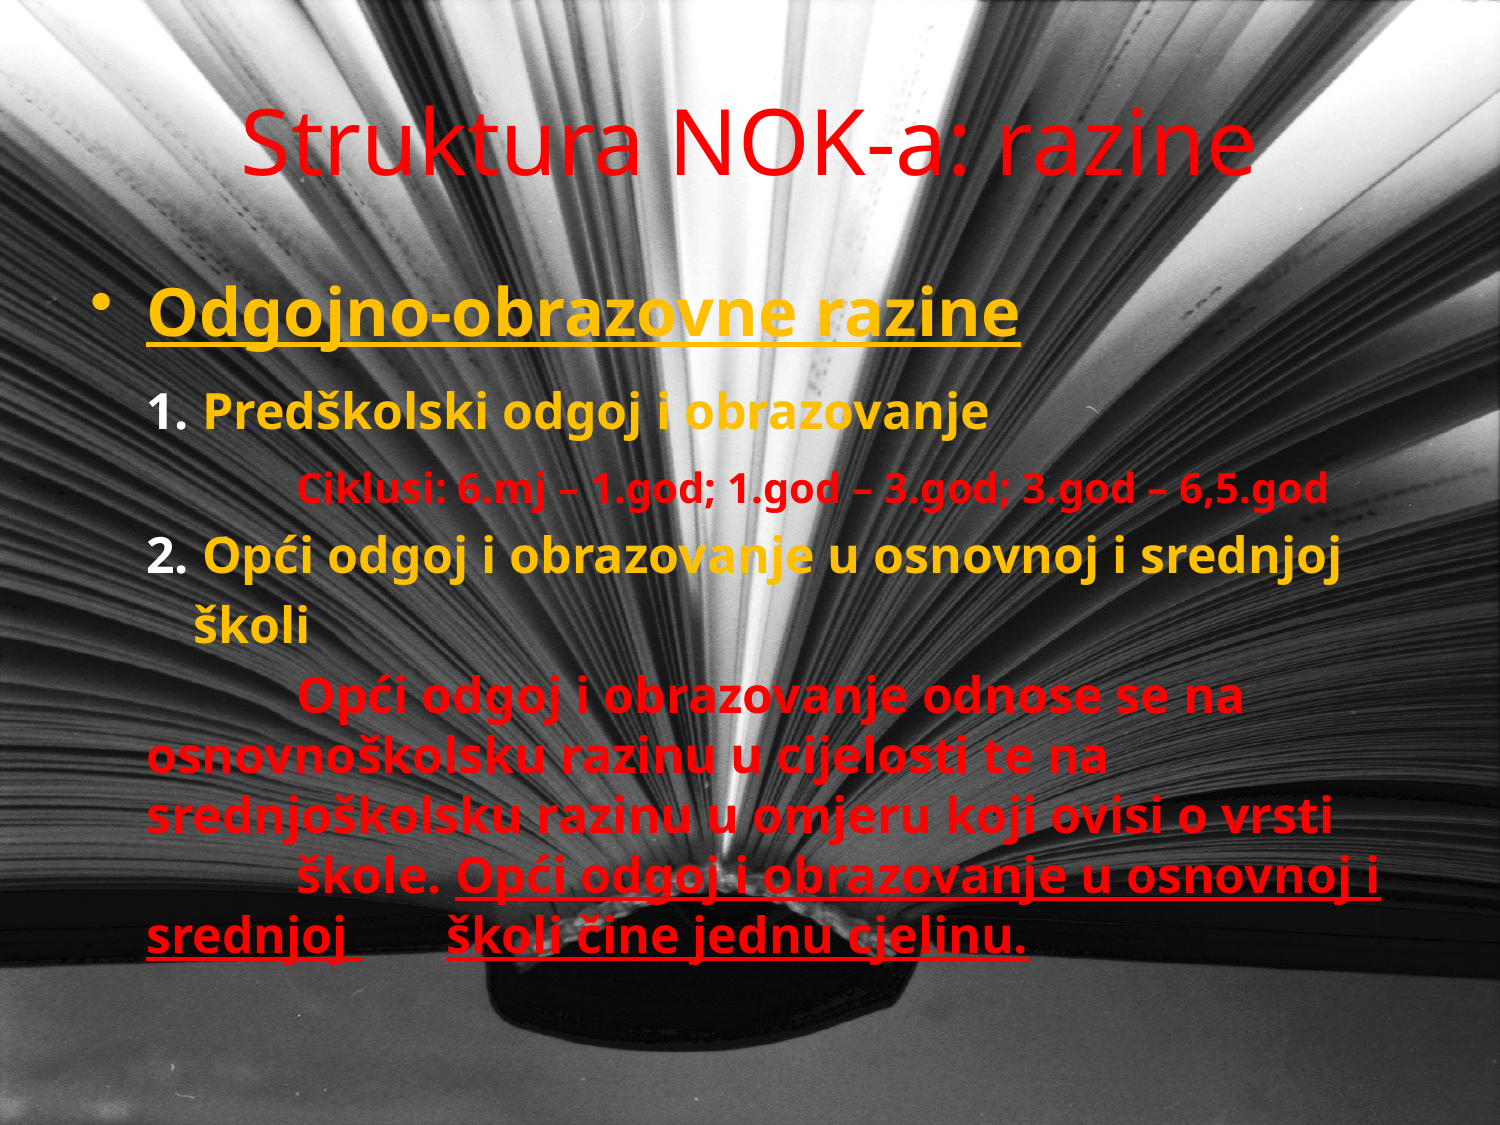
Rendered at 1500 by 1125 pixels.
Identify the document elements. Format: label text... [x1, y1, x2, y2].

title Struktura NOK-a: razine [74, 44, 1426, 233]
picture [0, 0, 1500, 1125]
list Odgojno-obrazovne razine 1. Predškolski odgoj i obrazovanje Ciklusi: 6.mj – 1.god; 1.god – 3.god; 3.god – 6,5.god 2. Opći odgoj i obrazovanje u osnovnoj i srednjoj školi Opći odgoj i obrazovanje odnose se na osnovnoškolsku razinu u cijelosti te na srednjoškolsku razinu u omjeru koji ovisi o vrsti škole. Opći odgoj i obrazovanje u osnovnoj i srednjoj školi čine jednu cjelinu. [74, 262, 1426, 1006]
